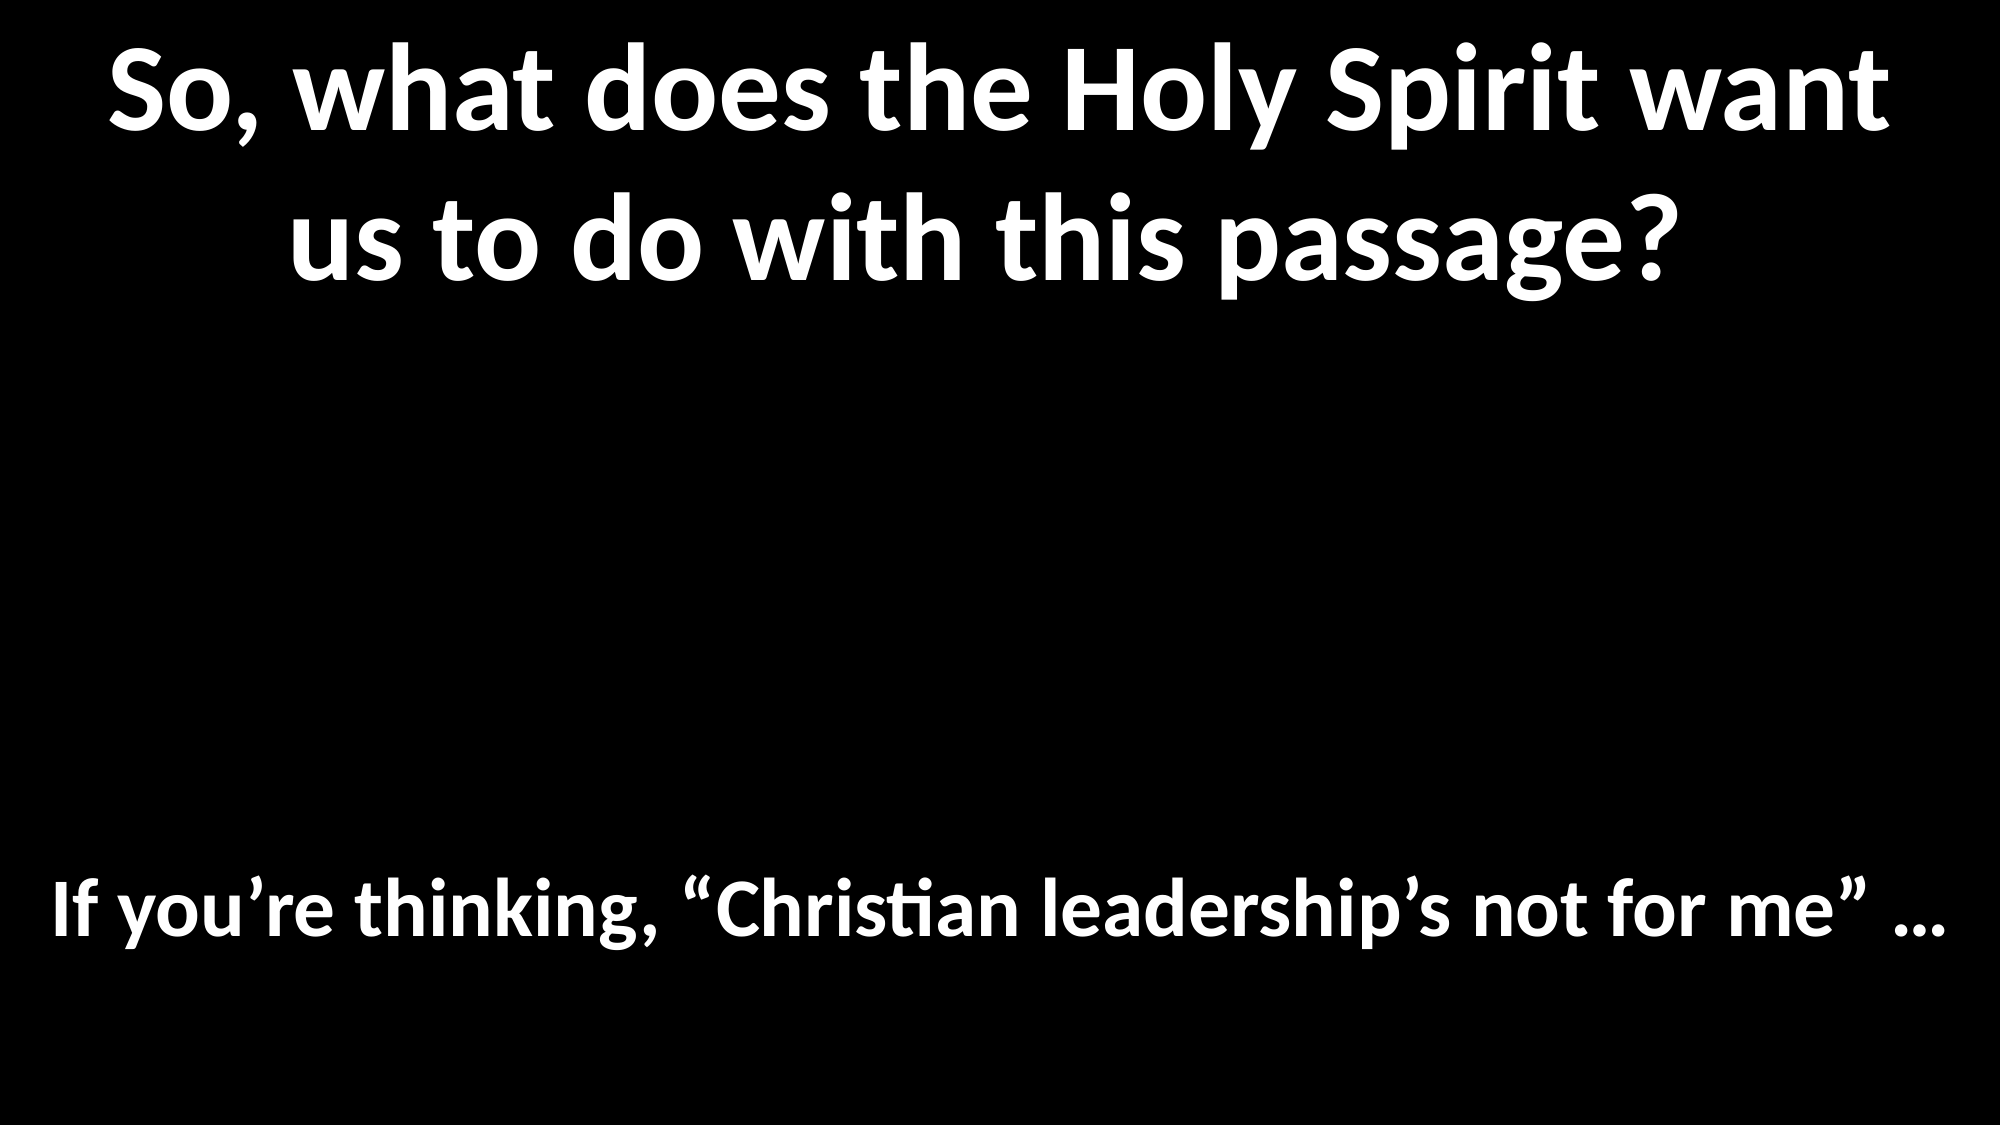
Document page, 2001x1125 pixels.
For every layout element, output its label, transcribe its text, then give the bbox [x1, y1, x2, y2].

text_box So, what does the Holy Spirit want us to do with this passage? [29, 49, 1971, 262]
text_box If you’re thinking, “Christian leadership’s not for me” … [0, 835, 2000, 972]
